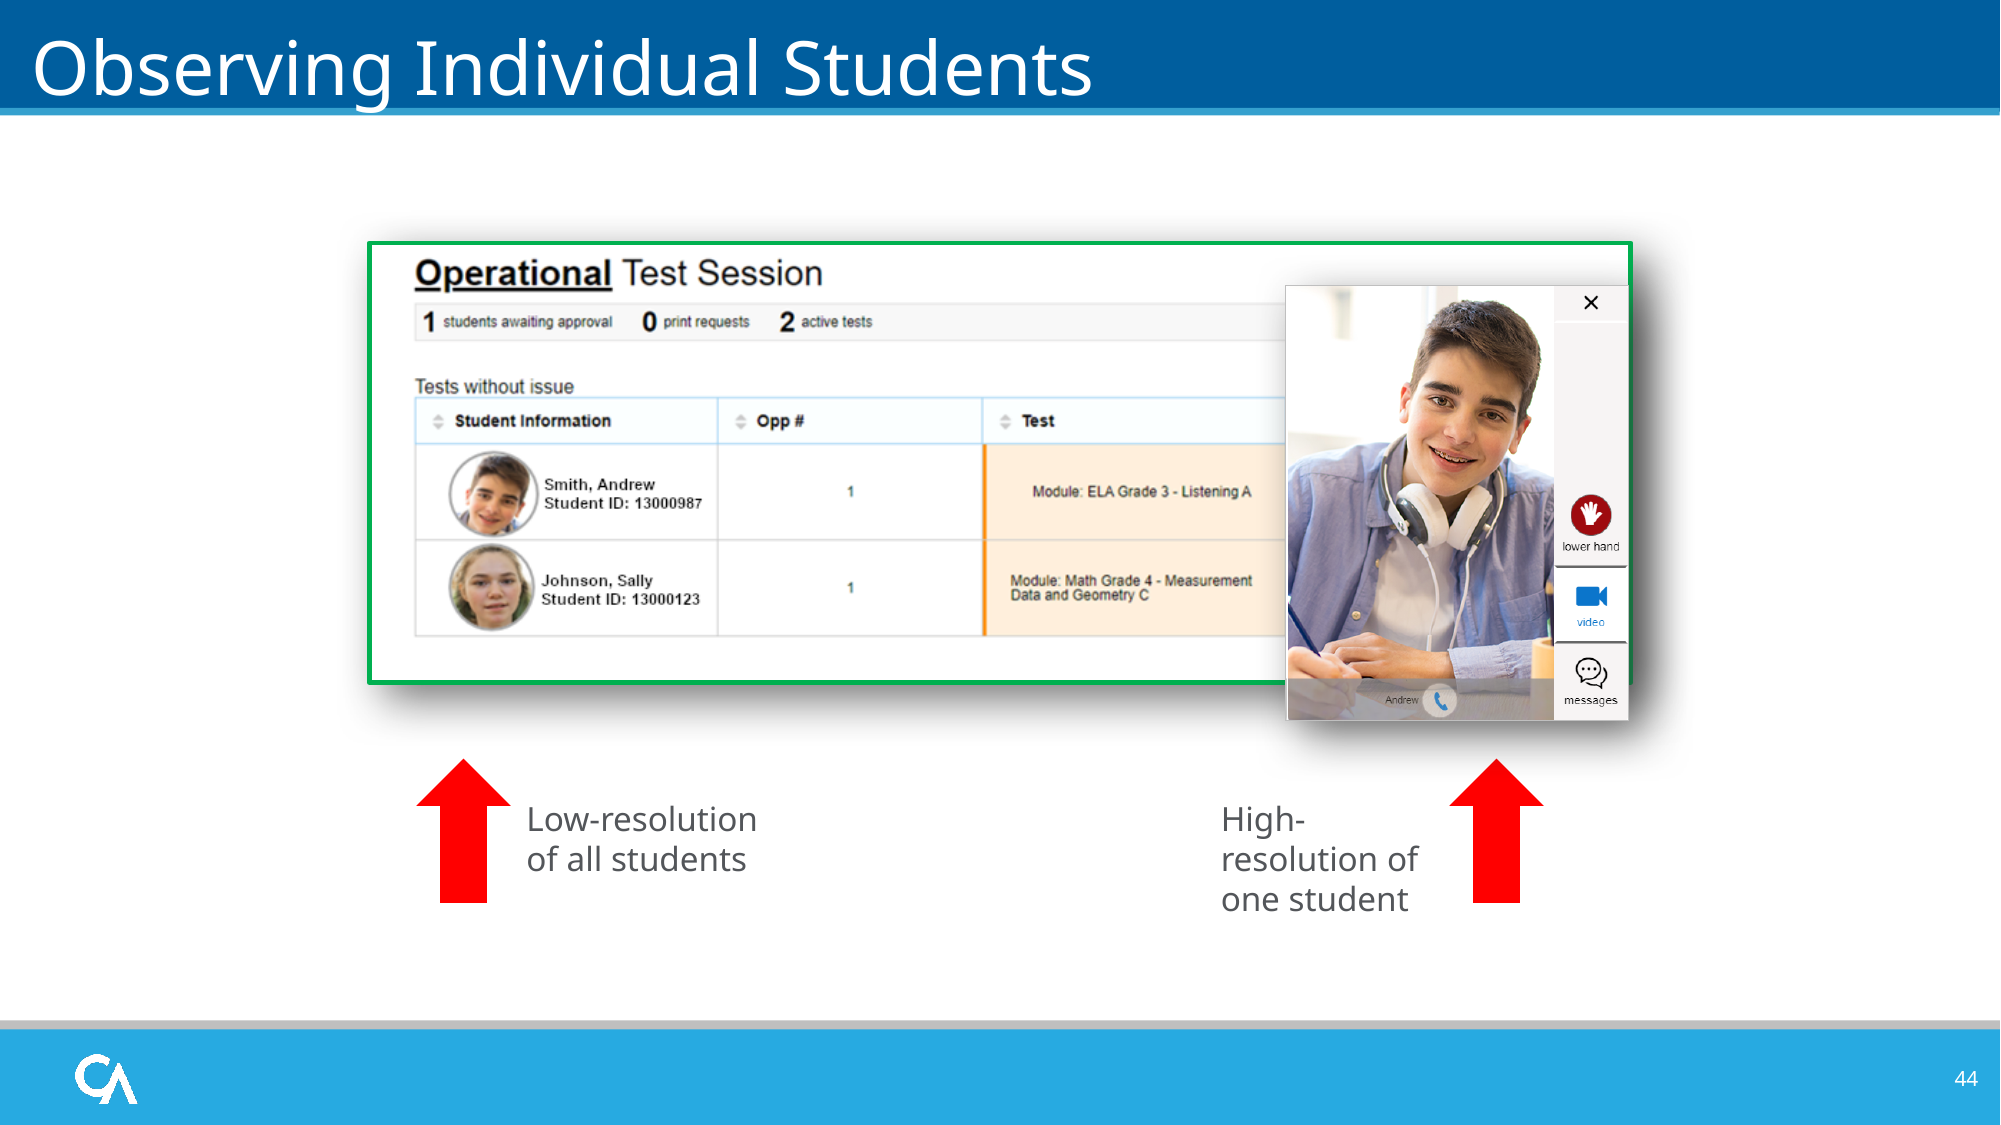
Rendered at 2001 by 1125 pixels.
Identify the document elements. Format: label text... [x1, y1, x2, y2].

title Observing Individual Students [31, 0, 1897, 110]
slide_number 44 [1877, 1057, 1993, 1103]
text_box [371, 245, 1629, 902]
picture [75, 1054, 138, 1104]
